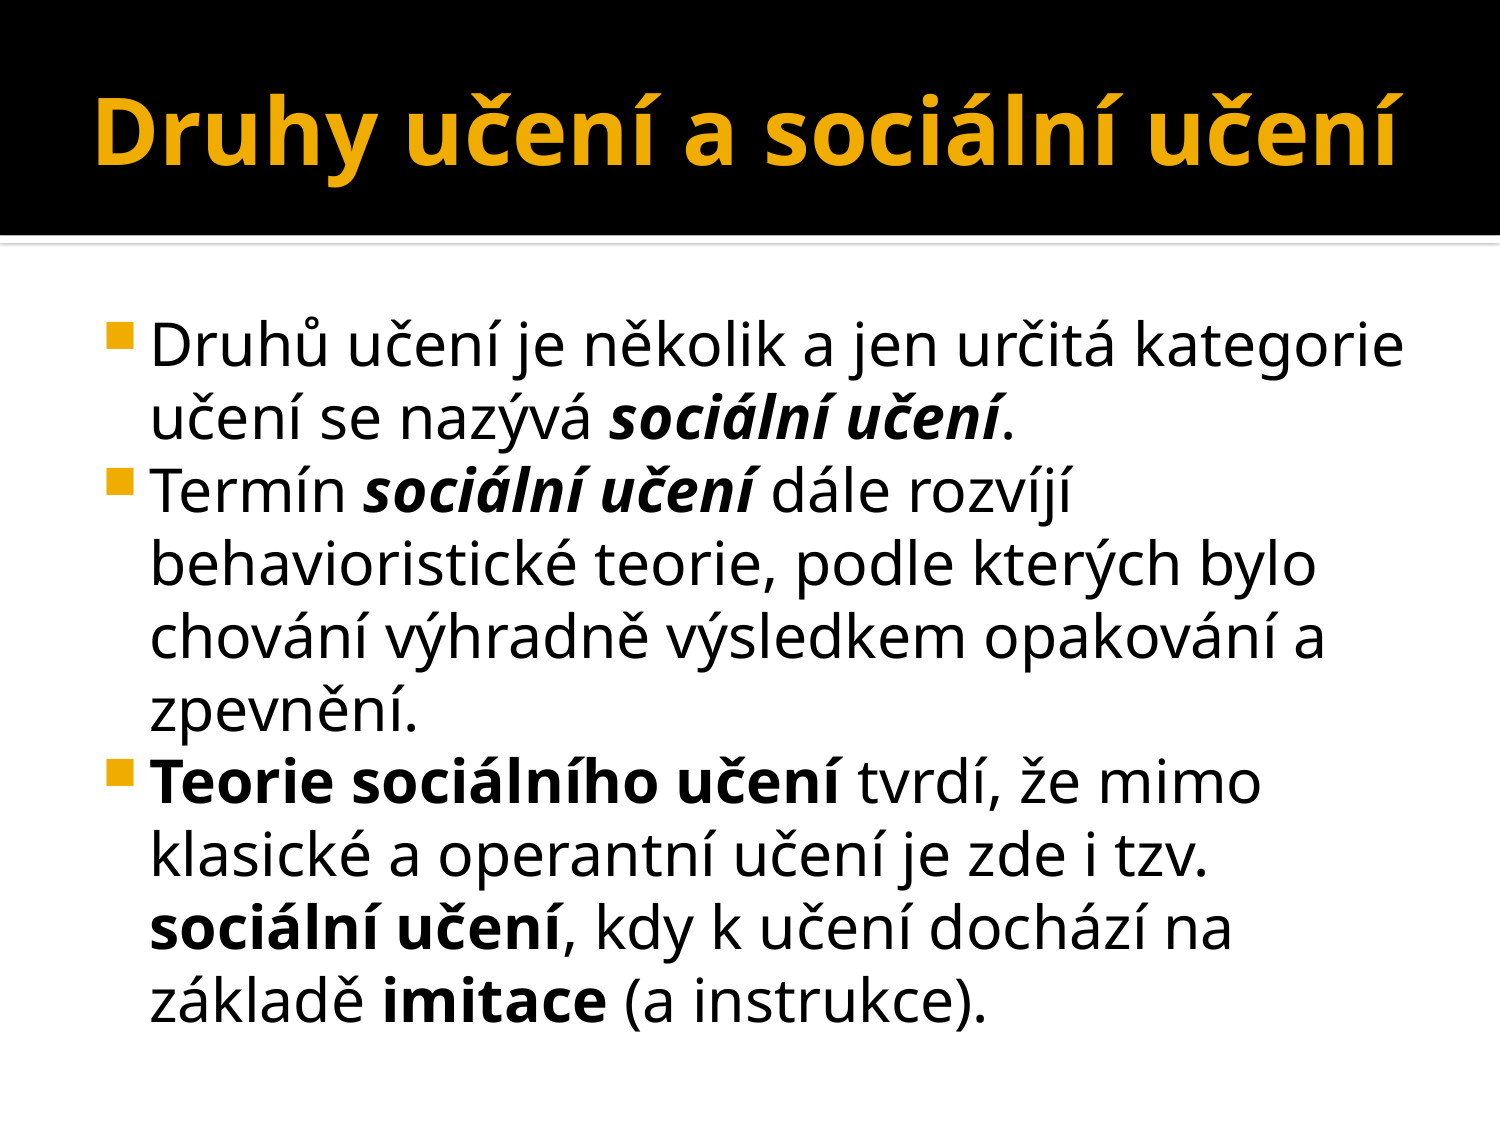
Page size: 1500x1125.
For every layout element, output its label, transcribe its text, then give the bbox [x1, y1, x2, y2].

list Druhů učení je několik a jen určitá kategorie učení se nazývá sociální učení. Termín sociální učení dále rozvíjí behavioristické teorie, podle kterých bylo chování výhradně výsledkem opakování a zpevnění. Teorie sociálního učení tvrdí, že mimo klasické a operantní učení je zde i tzv. sociální učení, kdy k učení dochází na základě imitace (a instrukce). [75, 291, 1425, 1050]
title Druhy učení a sociální učení [75, 25, 1425, 231]
